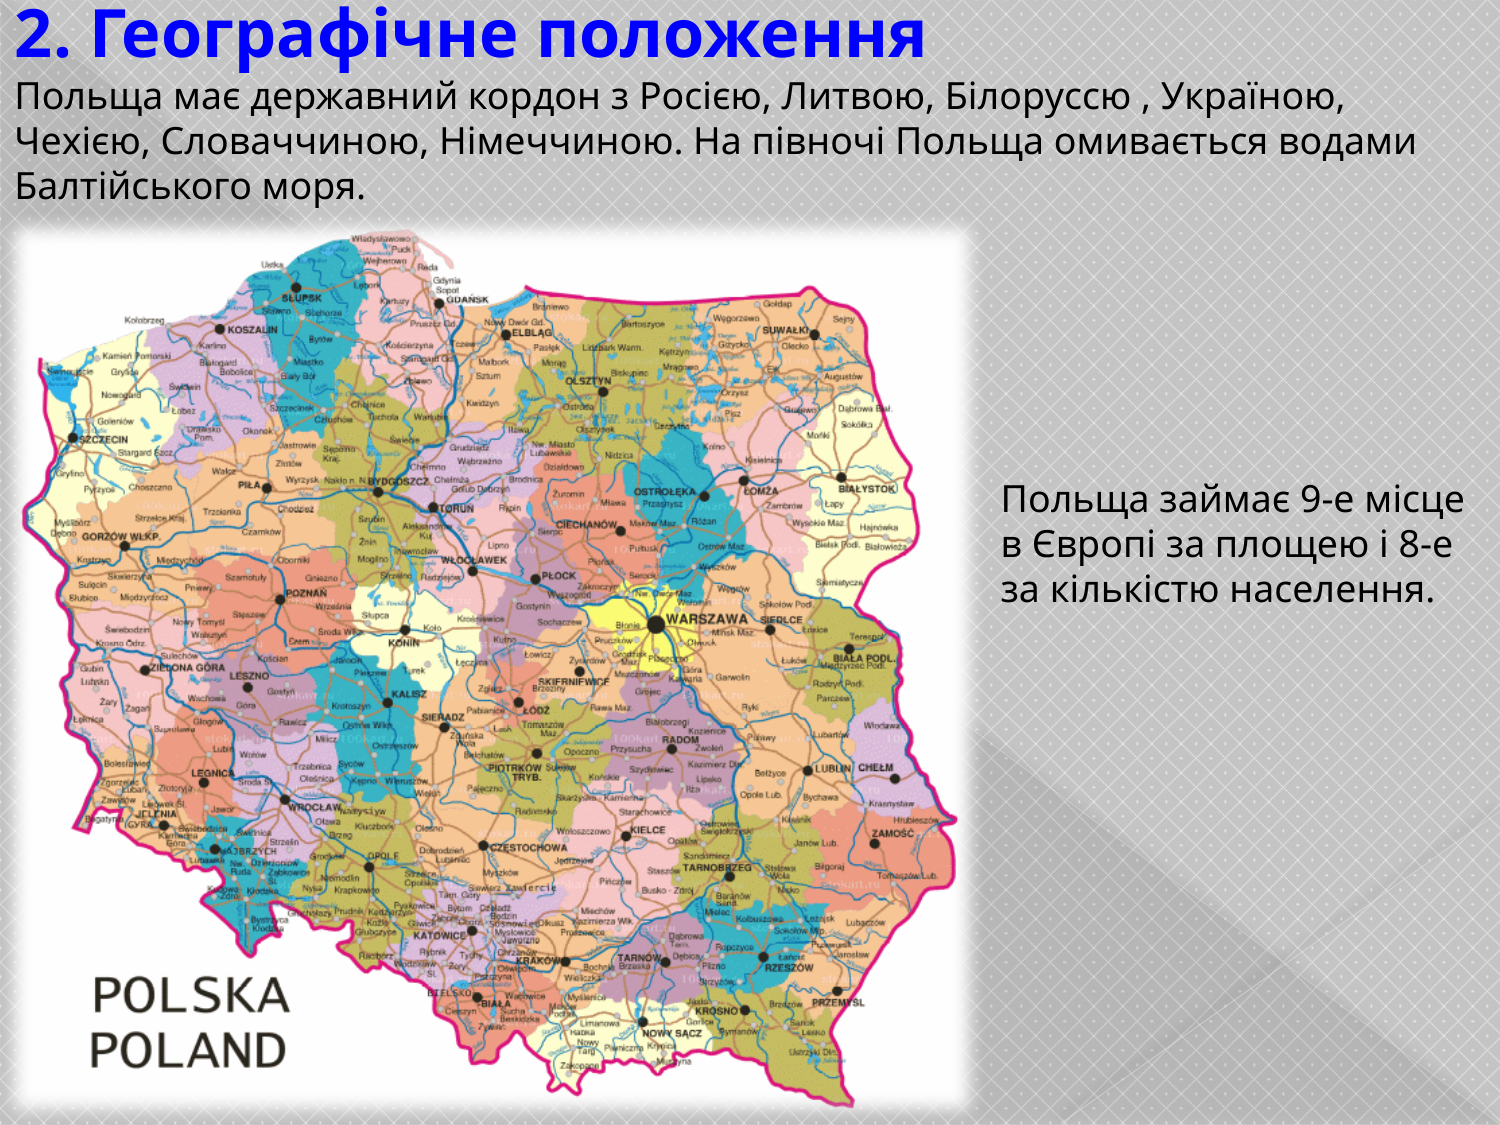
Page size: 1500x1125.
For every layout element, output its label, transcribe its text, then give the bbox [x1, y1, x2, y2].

text_box Польща має державний кордон з Росією, Литвою, Білоруссю , Україною, Чехією, Словаччиною, Німеччиною. На півночі Польща омивається водами Балтійського моря. [0, 64, 1500, 215]
text_box 2. Географічне положення [0, 0, 1500, 64]
text_box Польща займає 9-е місце в Європі за площею і 8-е за кількістю населення. [991, 467, 1500, 618]
picture [0, 210, 987, 1125]
